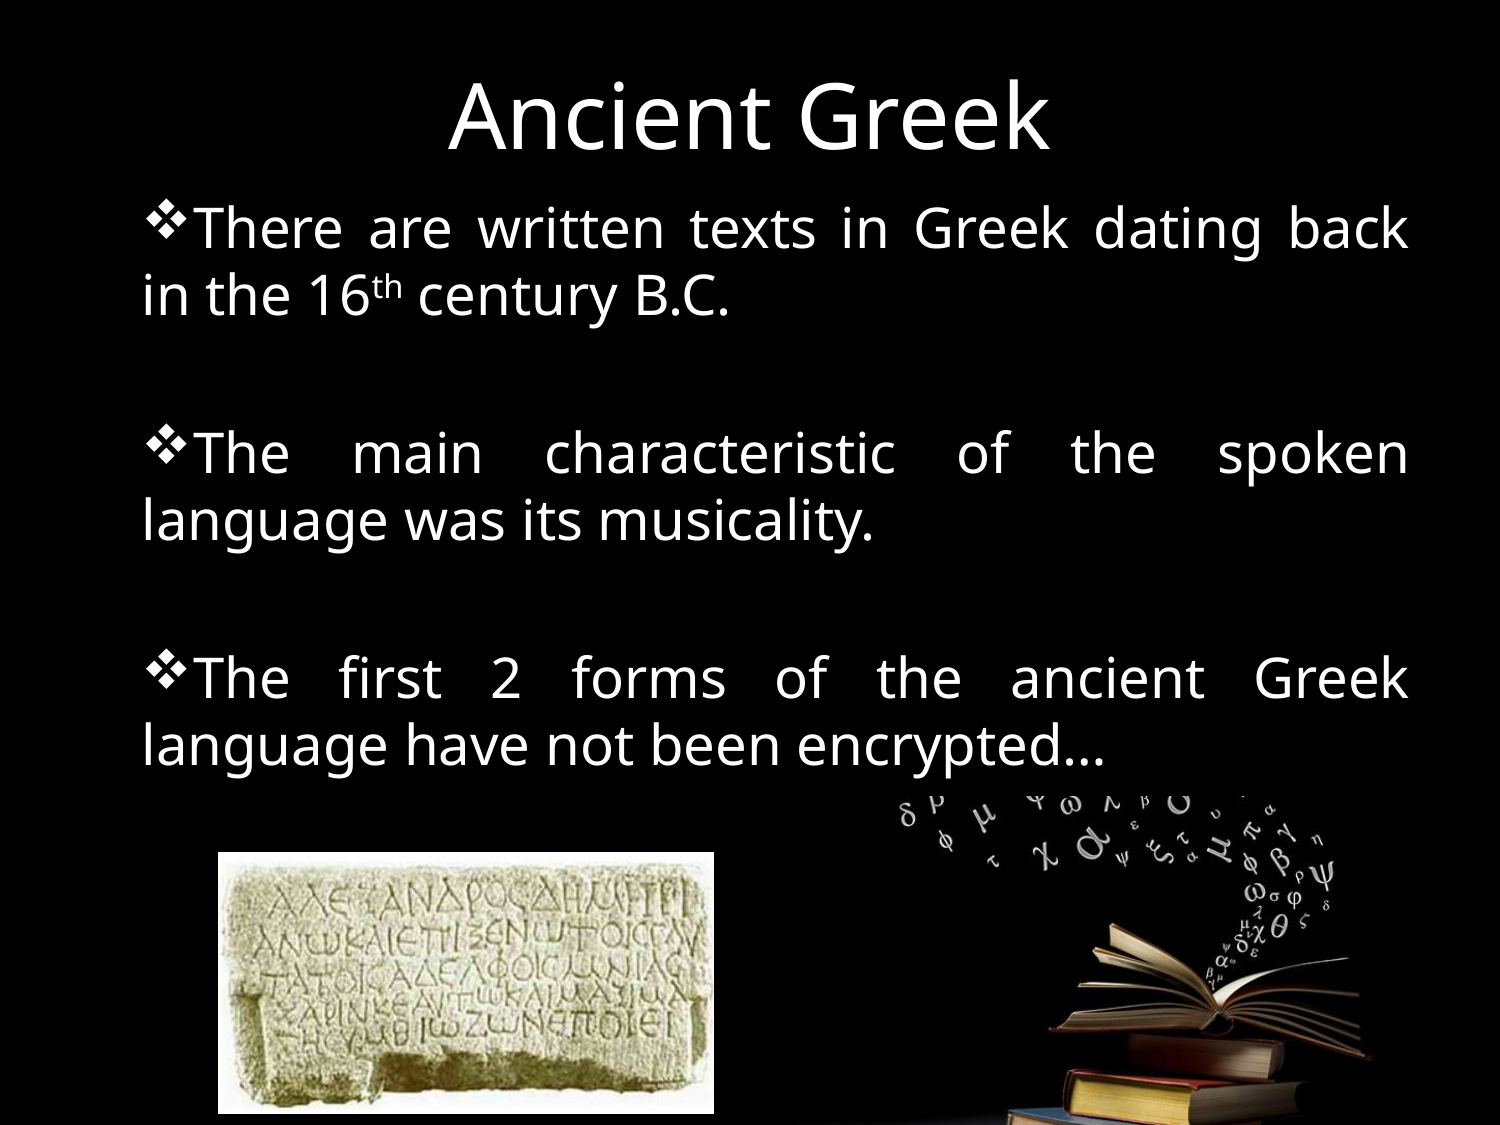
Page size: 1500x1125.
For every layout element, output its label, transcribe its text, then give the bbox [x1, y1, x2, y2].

title Ancient Greek [75, 19, 1425, 184]
list There are written texts in Greek dating back in the 16th century B.C. The main characteristic of the spoken language was its musicality. The first 2 forms of the ancient Greek language have not been encrypted… [70, 184, 1425, 927]
picture [217, 852, 714, 1115]
picture [796, 796, 1500, 1125]
